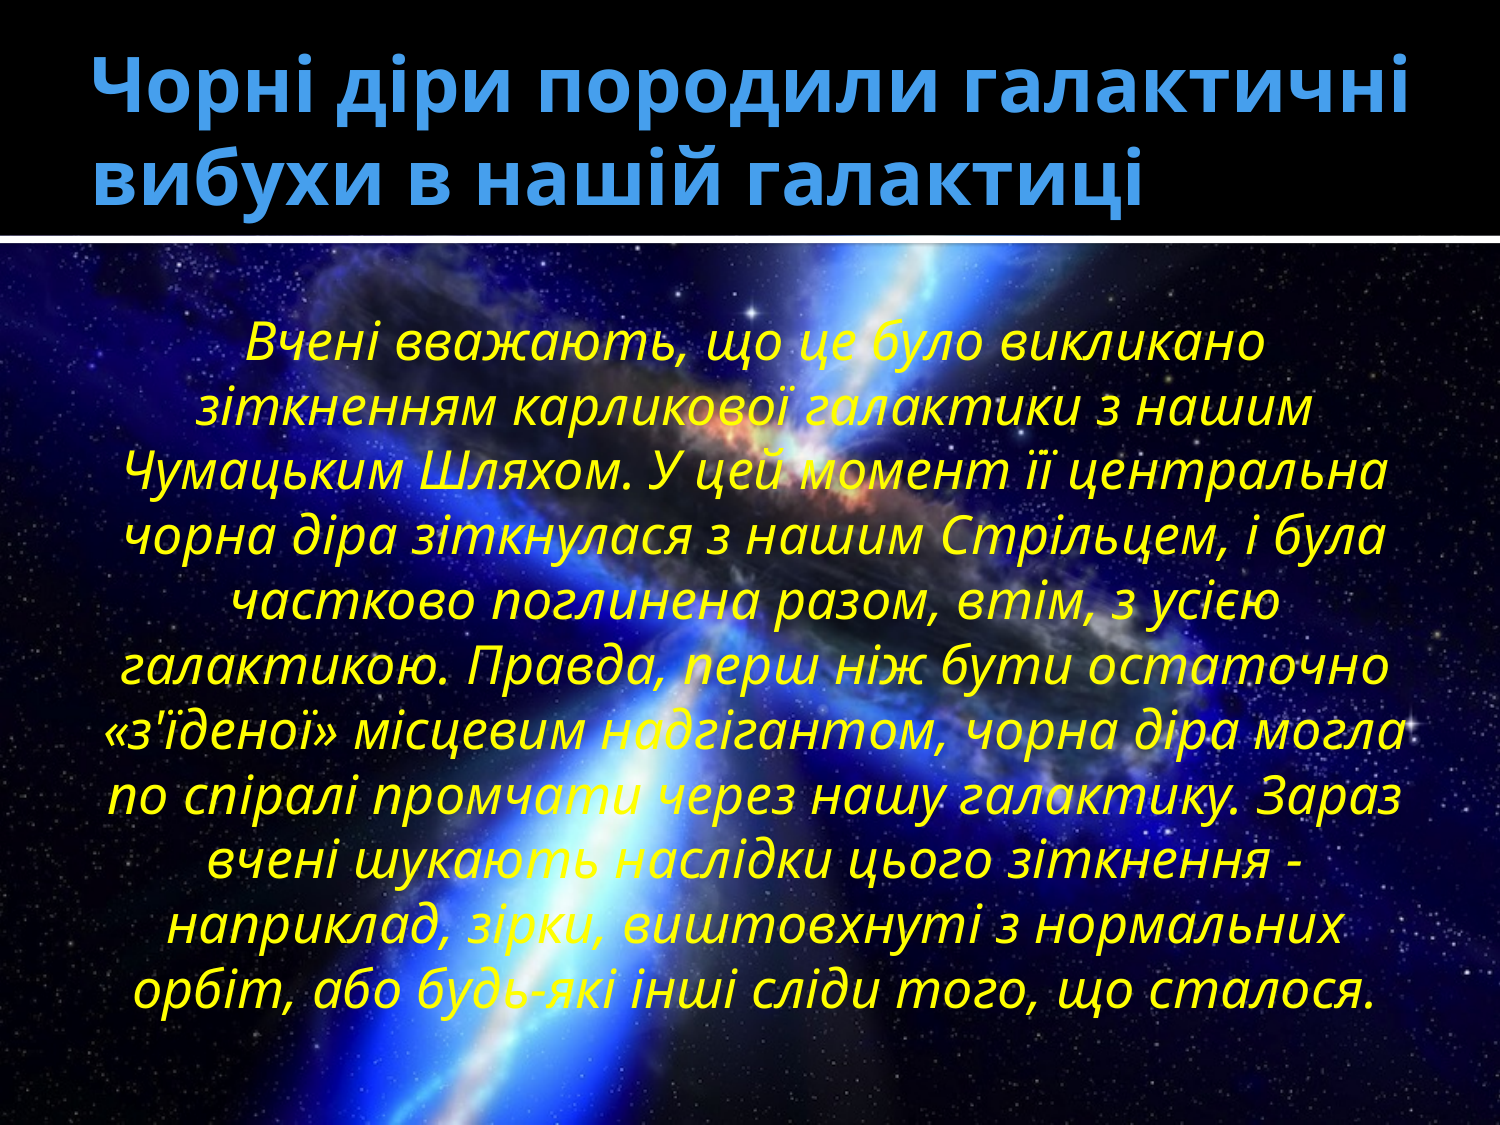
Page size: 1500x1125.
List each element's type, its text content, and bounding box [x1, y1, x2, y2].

list Вчені вважають, що це було викликано зіткненням карликової галактики з нашим Чумацьким Шляхом. У цей момент її центральна чорна діра зіткнулася з нашим Стрільцем, і була частково поглинена разом, втім, з усією галактикою. Правда, перш ніж бути остаточно «з'їденої» місцевим надгігантом, чорна діра могла по спіралі промчати через нашу галактику. Зараз вчені шукають наслідки цього зіткнення - наприклад, зірки, виштовхнуті з нормальних орбіт, або будь-які інші сліди того, що сталося. [75, 291, 1425, 1050]
title Чорні діри породили галактичні вибухи в нашій галактиці [75, 25, 1425, 231]
picture [0, 244, 1500, 1125]
